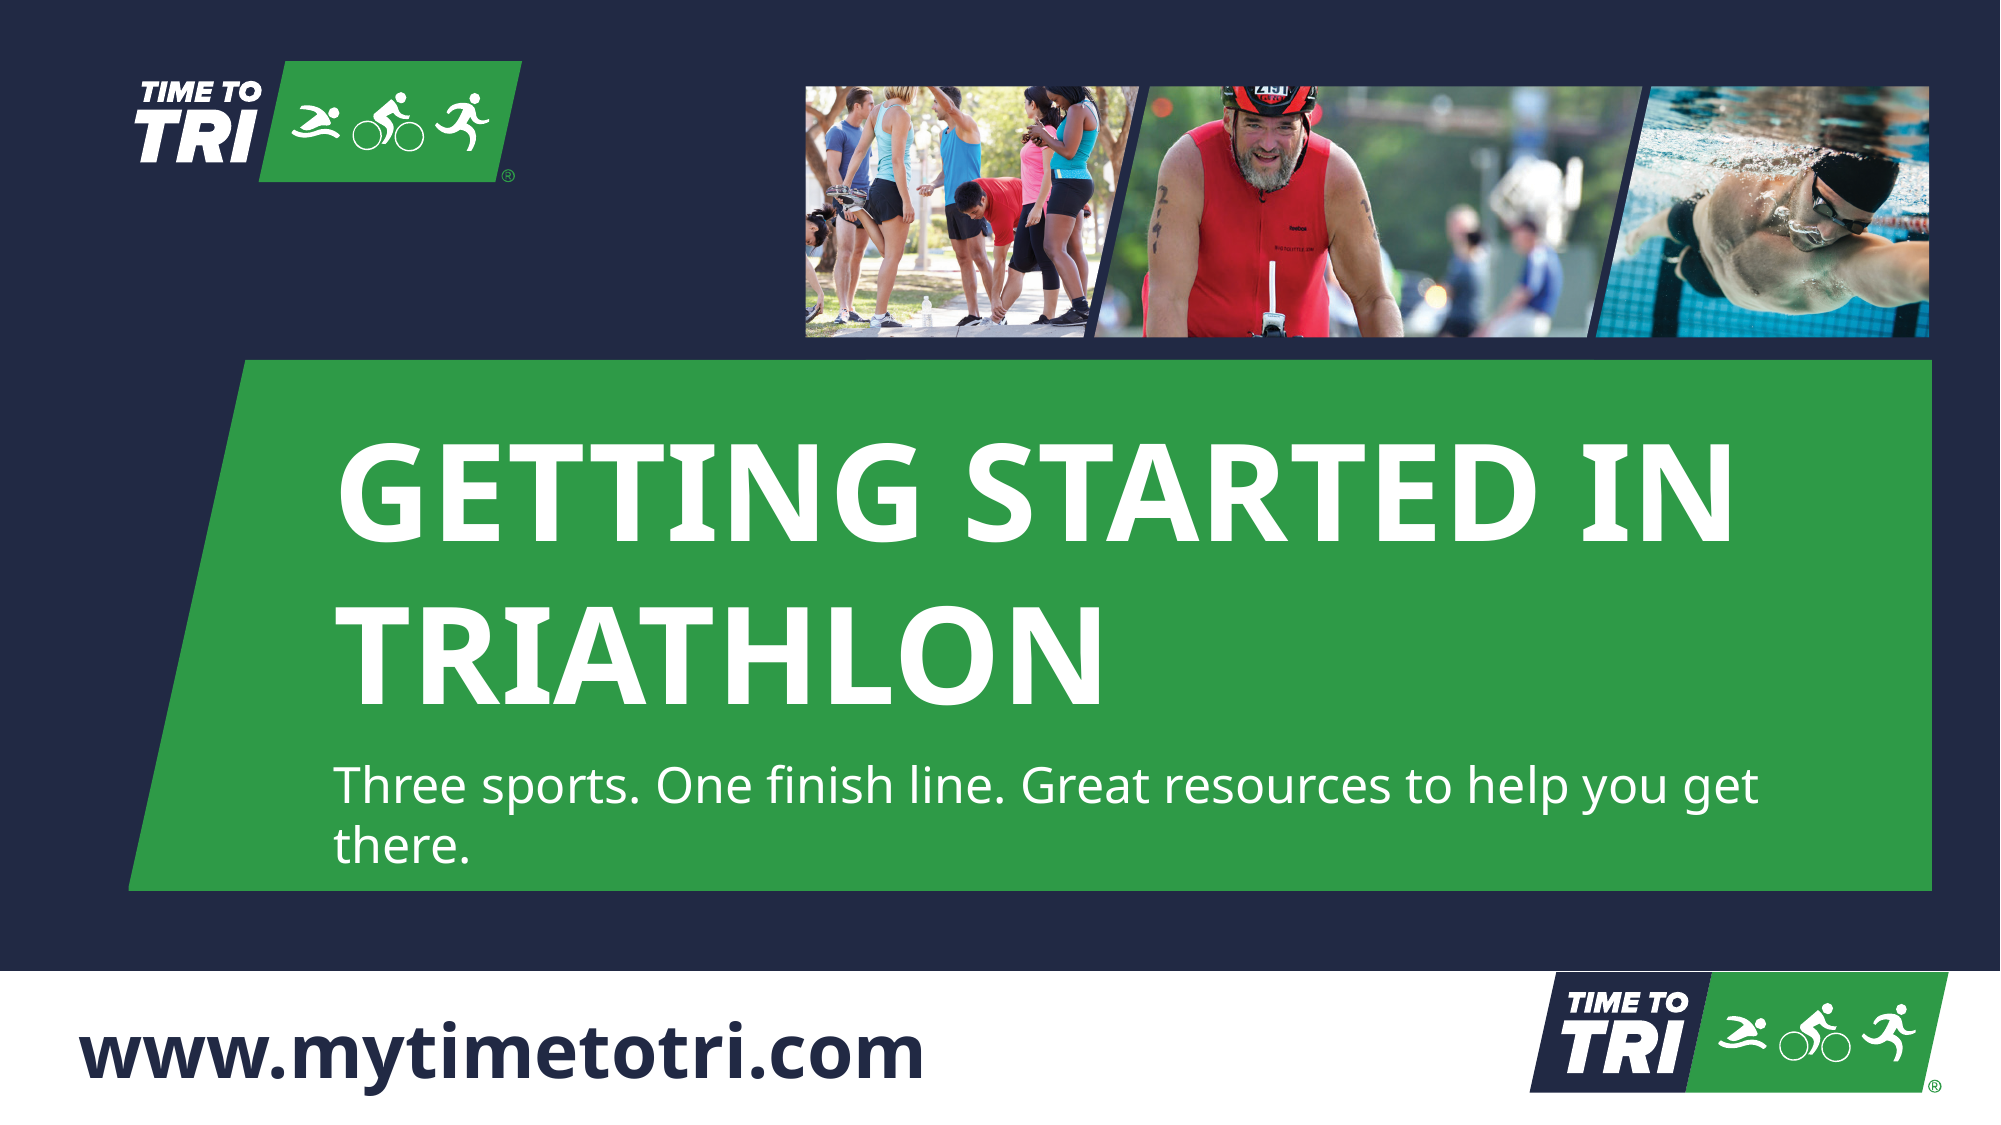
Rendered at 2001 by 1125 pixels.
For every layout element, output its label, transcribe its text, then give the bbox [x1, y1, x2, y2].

picture [0, 0, 2000, 1124]
text_box www.mytimetotri.com [63, 995, 981, 1101]
